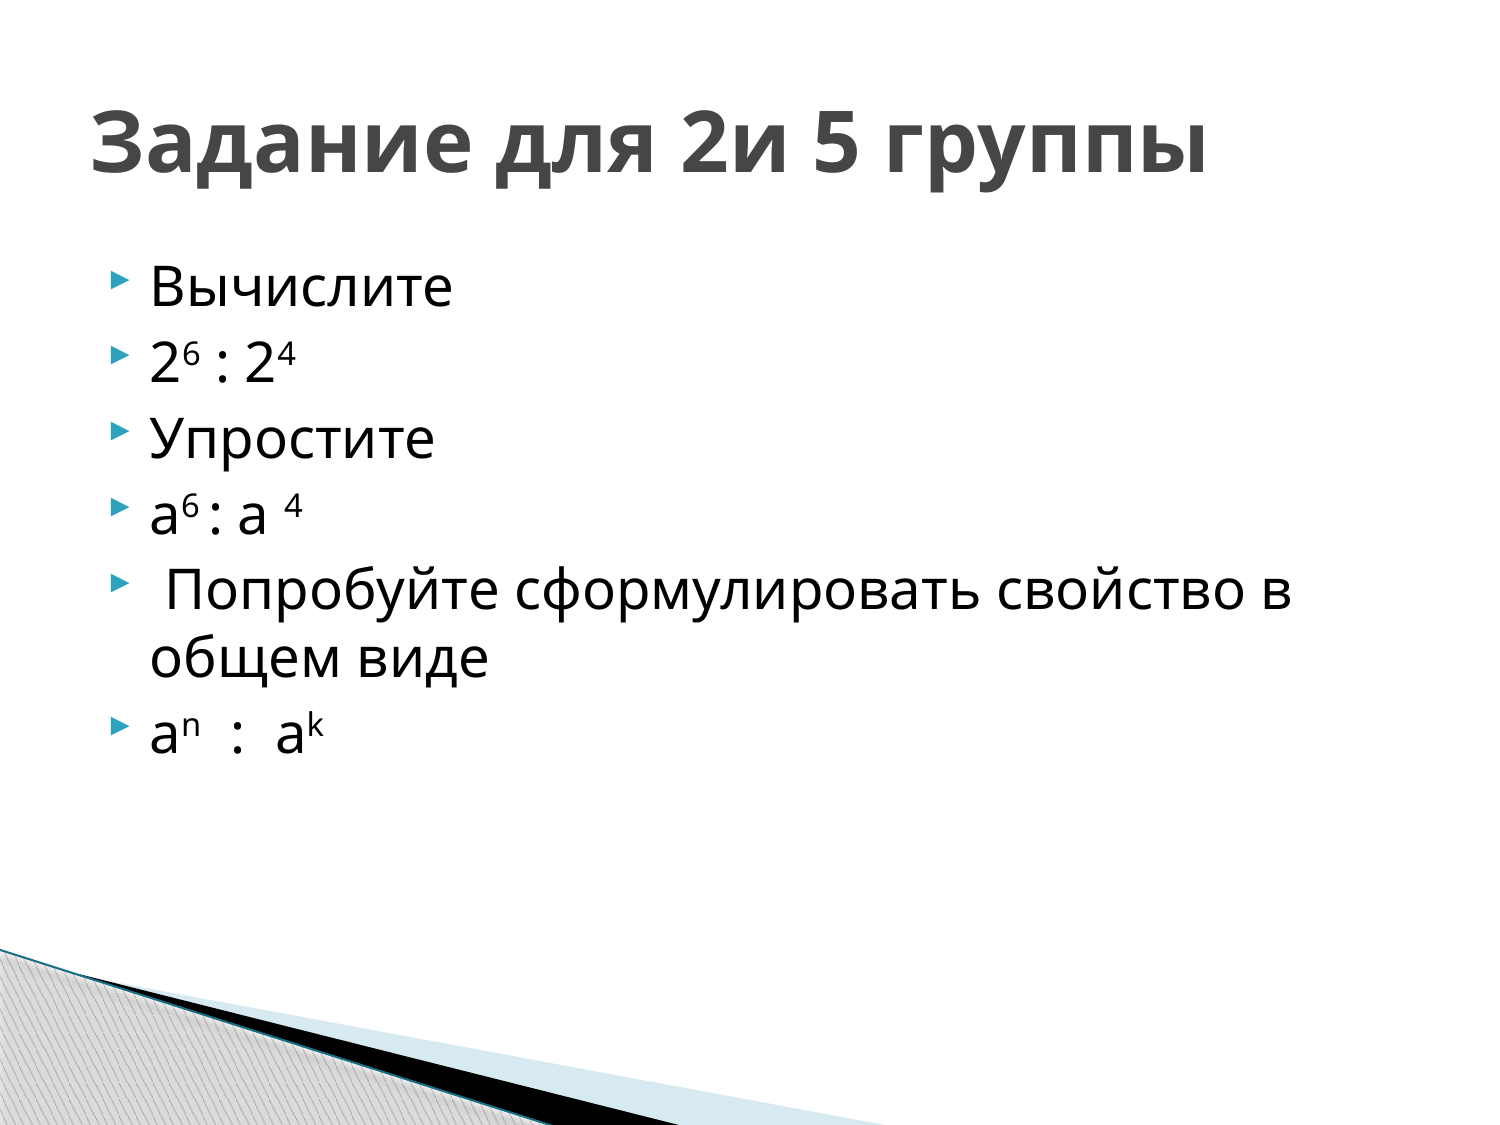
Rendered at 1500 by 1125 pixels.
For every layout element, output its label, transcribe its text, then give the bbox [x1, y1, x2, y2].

list Вычислите 26 : 24 Упростите а6 : а 4 Попробуйте сформулировать свойство в общем виде аn : аk [75, 243, 1425, 986]
title Задание для 2и 5 группы [75, 45, 1425, 233]
